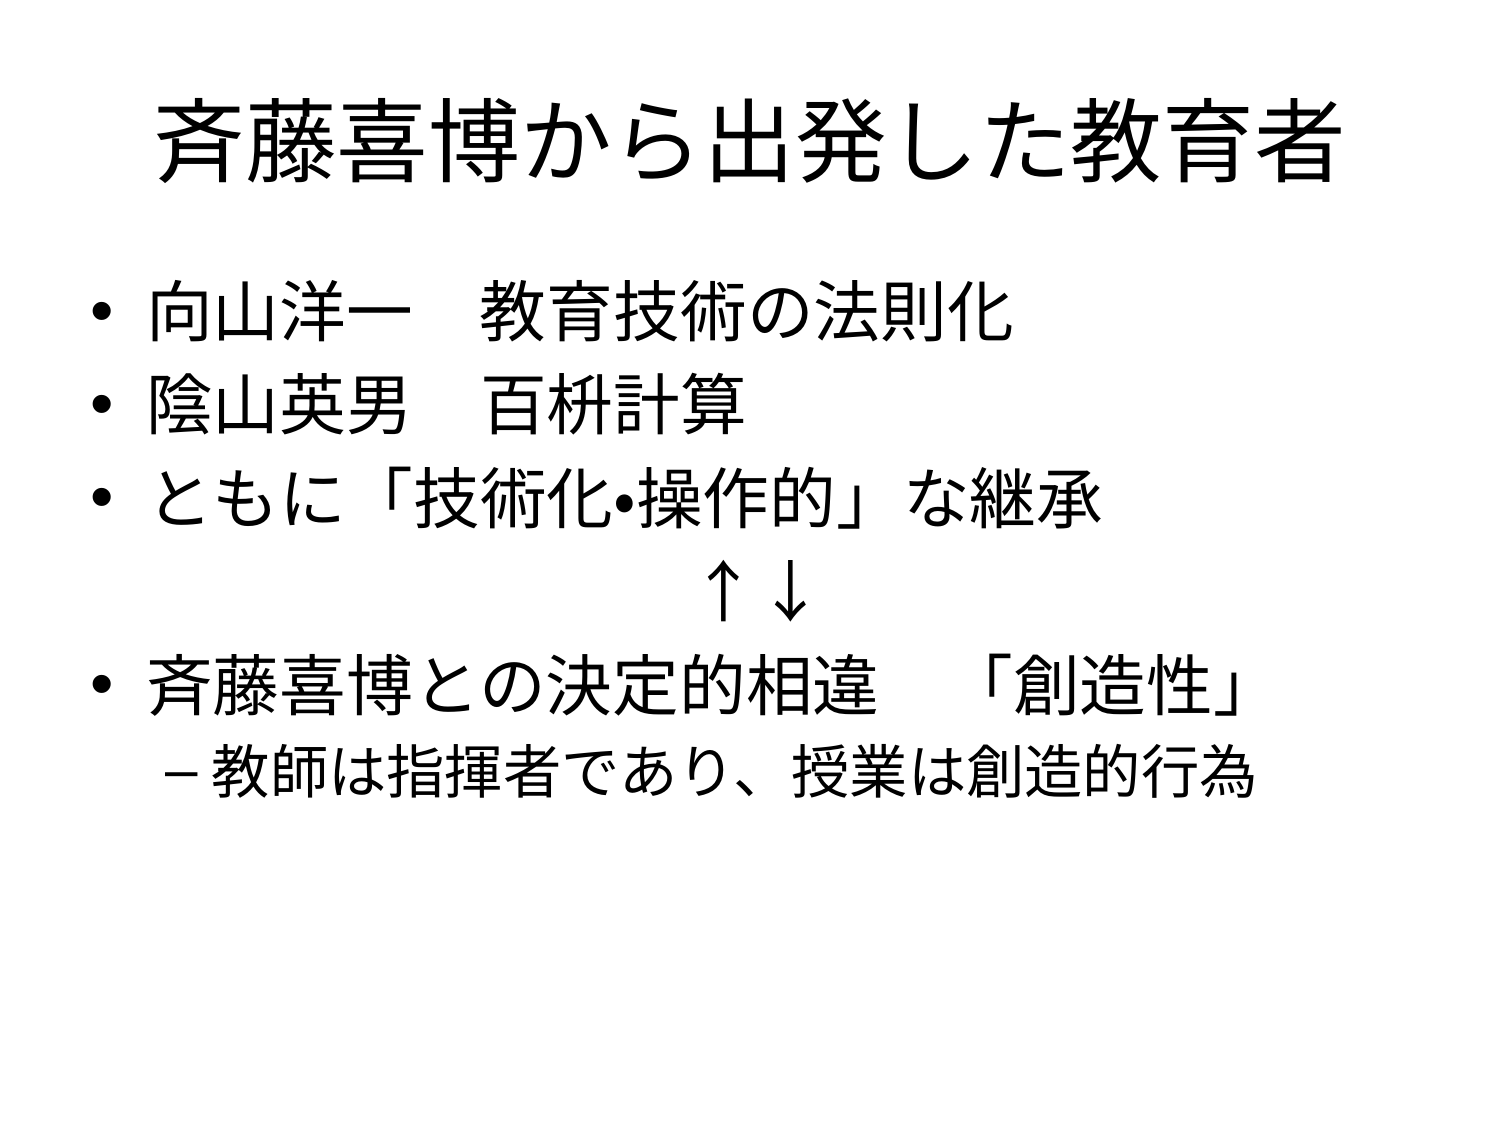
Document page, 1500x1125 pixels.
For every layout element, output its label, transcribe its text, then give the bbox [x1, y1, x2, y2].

title 斉藤喜博から出発した教育者 [75, 45, 1425, 233]
list 向山洋一 教育技術の法則化 陰山英男 百枡計算 ともに「技術化・操作的」な継承 ↑↓ 斉藤喜博との決定的相違 「創造性」 教師は指揮者であり、授業は創造的行為 [75, 262, 1425, 1005]
